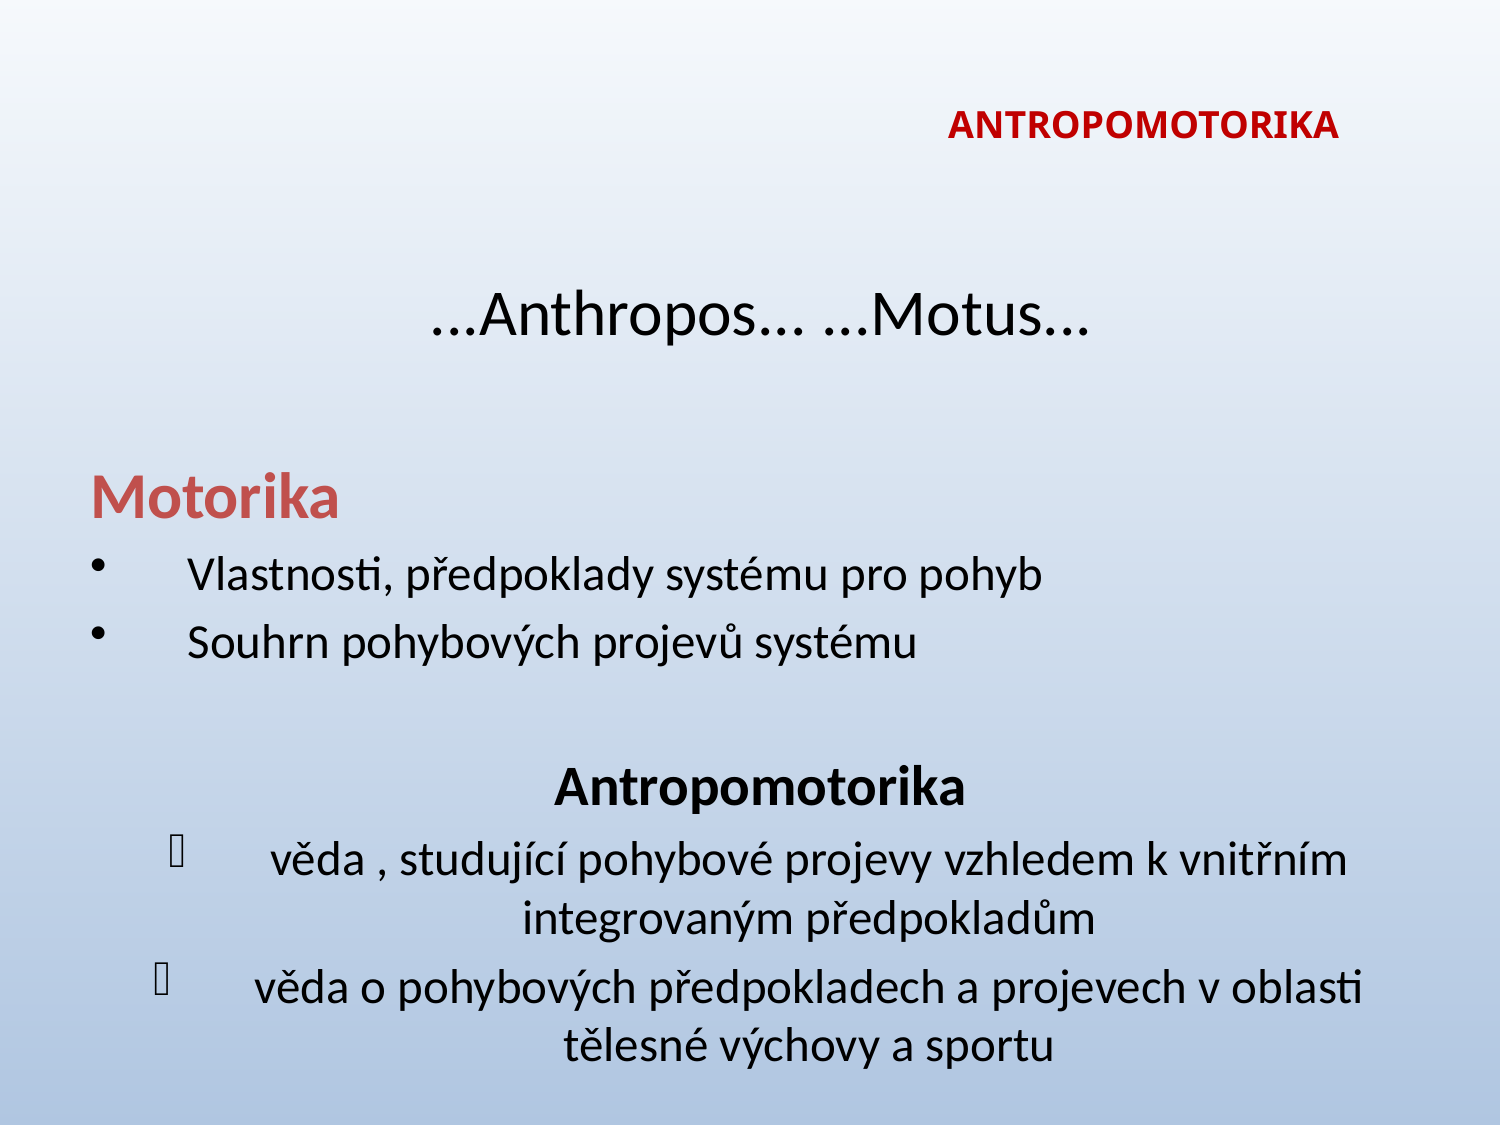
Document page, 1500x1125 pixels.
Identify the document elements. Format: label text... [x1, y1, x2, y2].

text_box ...Anthropos... ...Motus... Motorika Vlastnosti, předpoklady systému pro pohyb Souhrn pohybových projevů systému Antropomotorika věda , studující pohybové projevy vzhledem k vnitřním integrovaným předpokladům věda o pohybových předpokladech a projevech v oblasti tělesné výchovy a sportu [74, 262, 1447, 1083]
text_box ANTROPOMOTORIKA [933, 93, 1355, 154]
